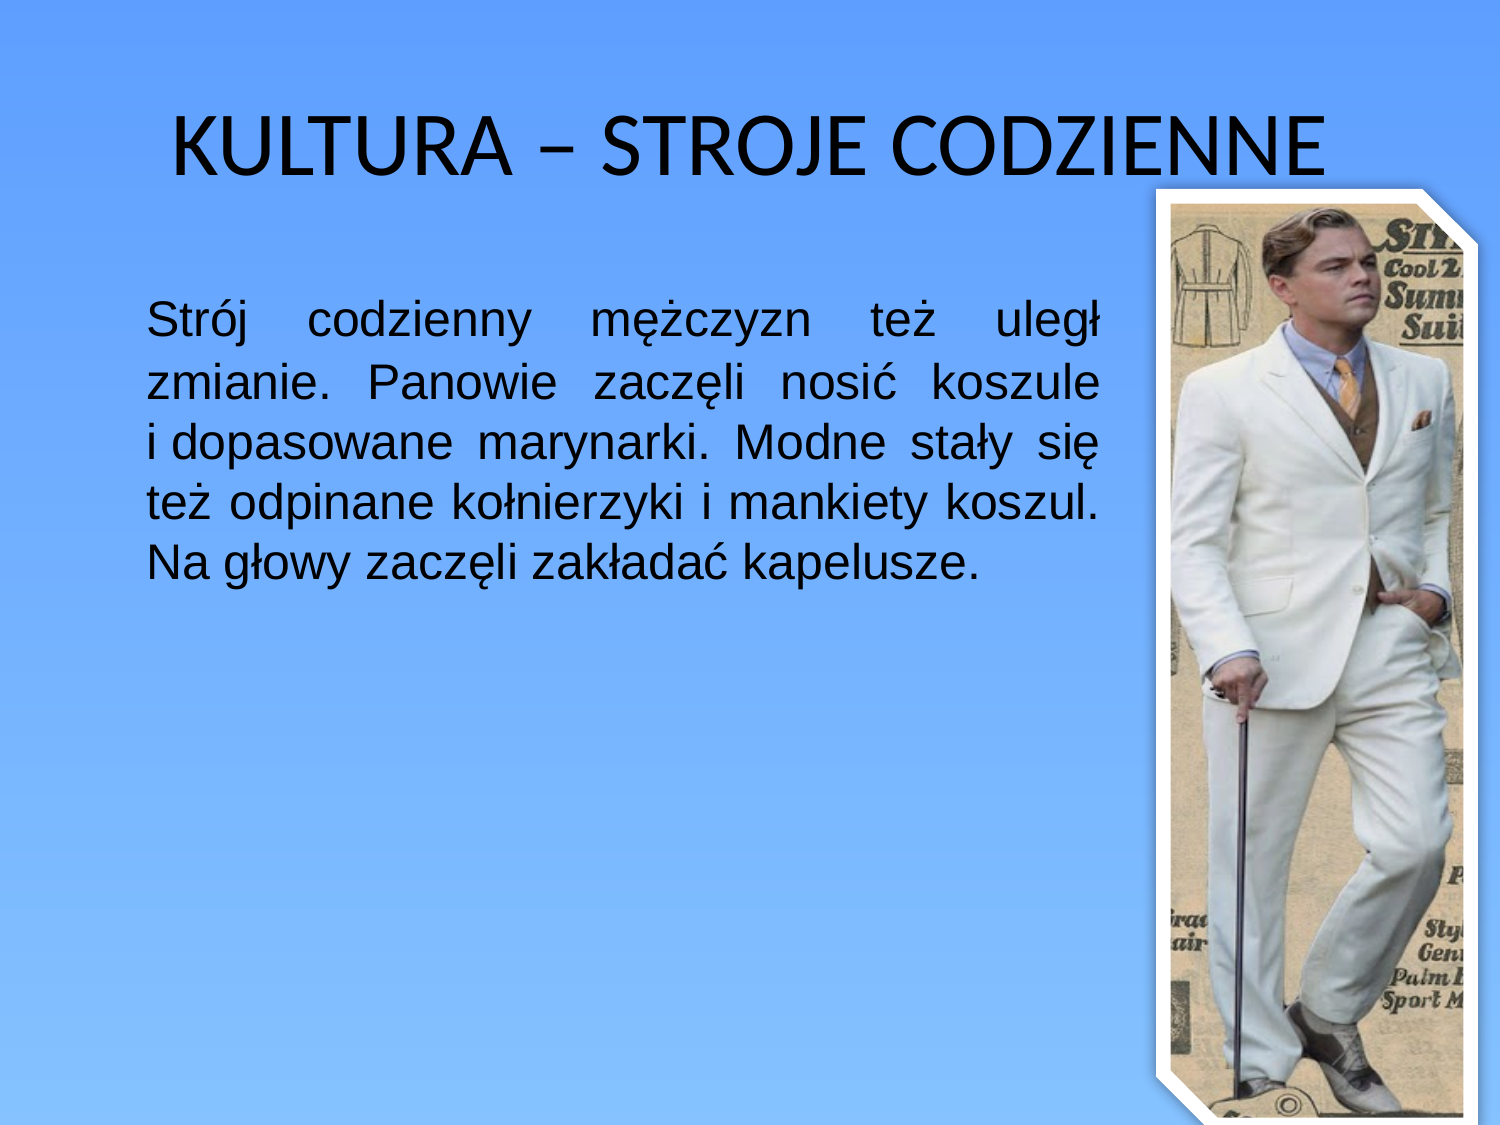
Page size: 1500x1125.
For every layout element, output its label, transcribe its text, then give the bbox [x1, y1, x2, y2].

list Strój codzienny mężczyzn też uległ zmianie. Panowie zaczęli nosić koszule i dopasowane marynarki. Modne stały się też odpinane kołnierzyki i mankiety koszul. Na głowy zaczęli zakładać kapelusze. [75, 262, 1117, 728]
picture [1163, 195, 1471, 1125]
title KULTURA – STROJE CODZIENNE [75, 45, 1425, 233]
